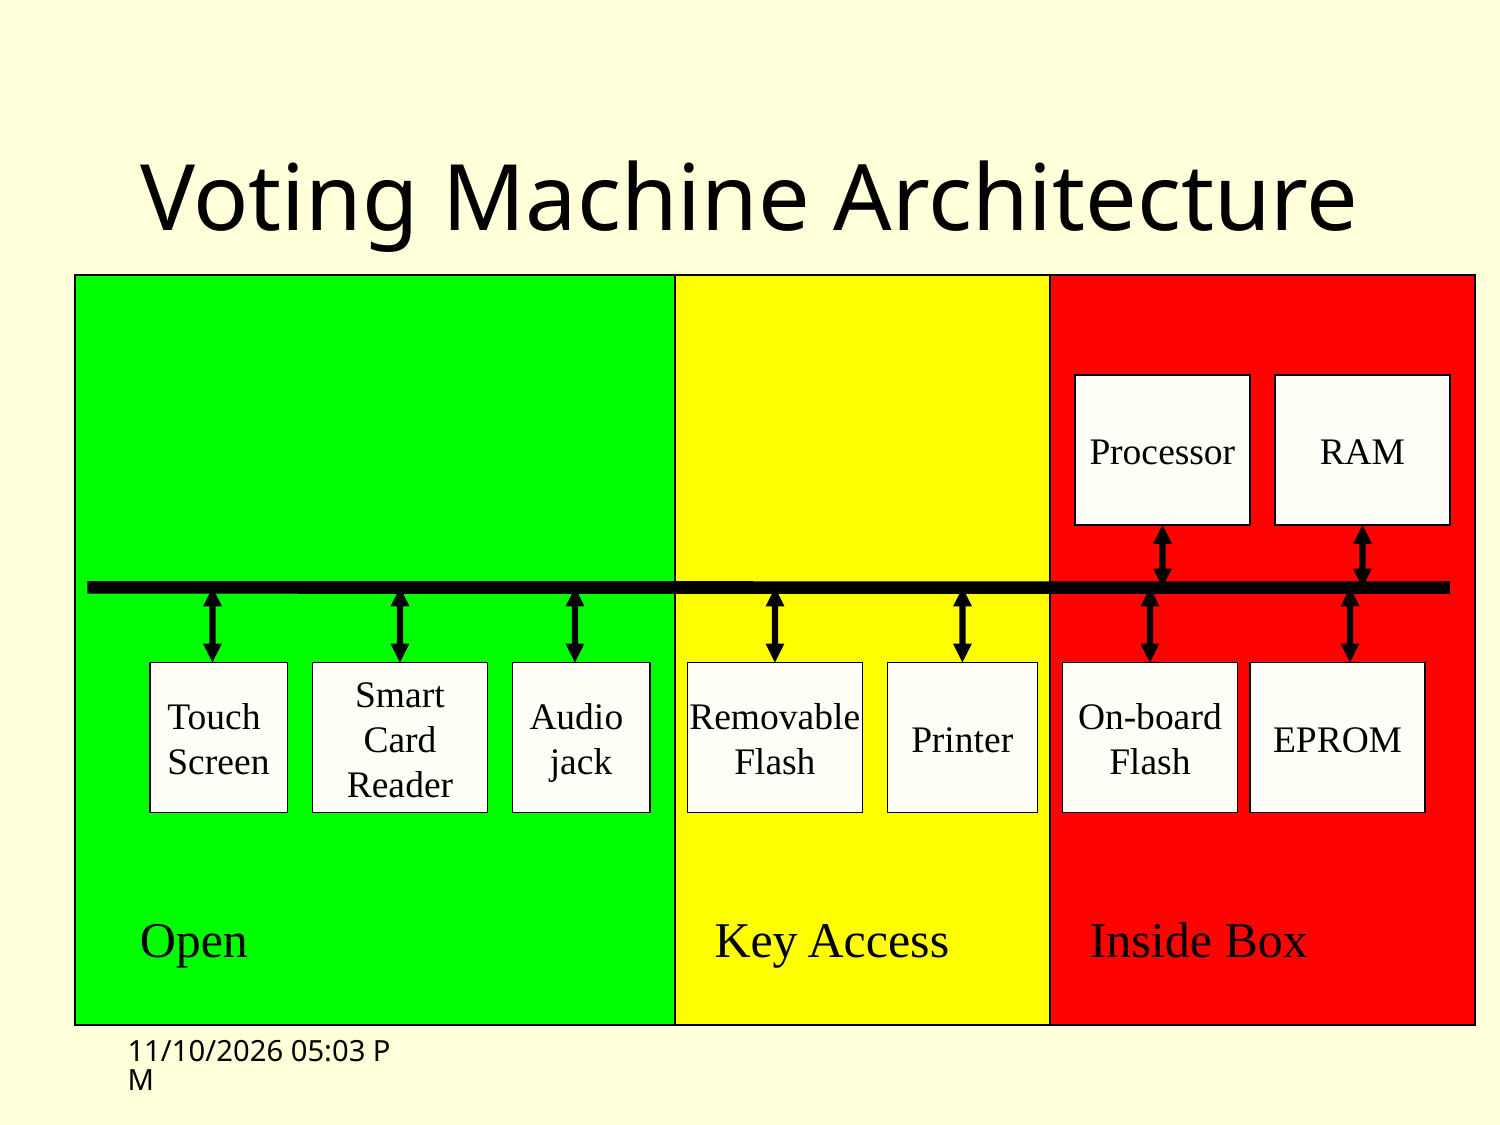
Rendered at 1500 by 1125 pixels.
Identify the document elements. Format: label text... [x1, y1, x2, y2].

text_box [568, 587, 582, 663]
text_box [1356, 525, 1369, 588]
text_box Inside Box [1074, 899, 1425, 975]
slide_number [112, 1025, 426, 1101]
text_box EPROM [1250, 662, 1425, 813]
title Voting Machine Architecture [112, 99, 1388, 288]
text_box [1343, 587, 1357, 663]
text_box On-board Flash [1062, 662, 1238, 813]
text_box Removable Flash [687, 662, 863, 813]
text_box [674, 588, 1050, 1025]
text_box [1143, 587, 1157, 663]
text_box RAM [1275, 374, 1450, 525]
text_box Smart Card Reader [312, 662, 488, 813]
text_box [674, 288, 1050, 587]
text_box Printer [887, 662, 1038, 813]
text_box Audio jack [512, 662, 650, 813]
text_box [74, 274, 674, 1025]
text_box Touch Screen [149, 662, 288, 813]
text_box [393, 587, 407, 663]
text_box [768, 587, 782, 663]
text_box [1156, 525, 1169, 588]
text_box Open [125, 899, 613, 975]
text_box [1050, 274, 1475, 1025]
text_box Processor [1074, 374, 1250, 525]
text_box [956, 587, 969, 663]
text_box Key Access [699, 899, 1013, 975]
text_box [206, 587, 219, 663]
